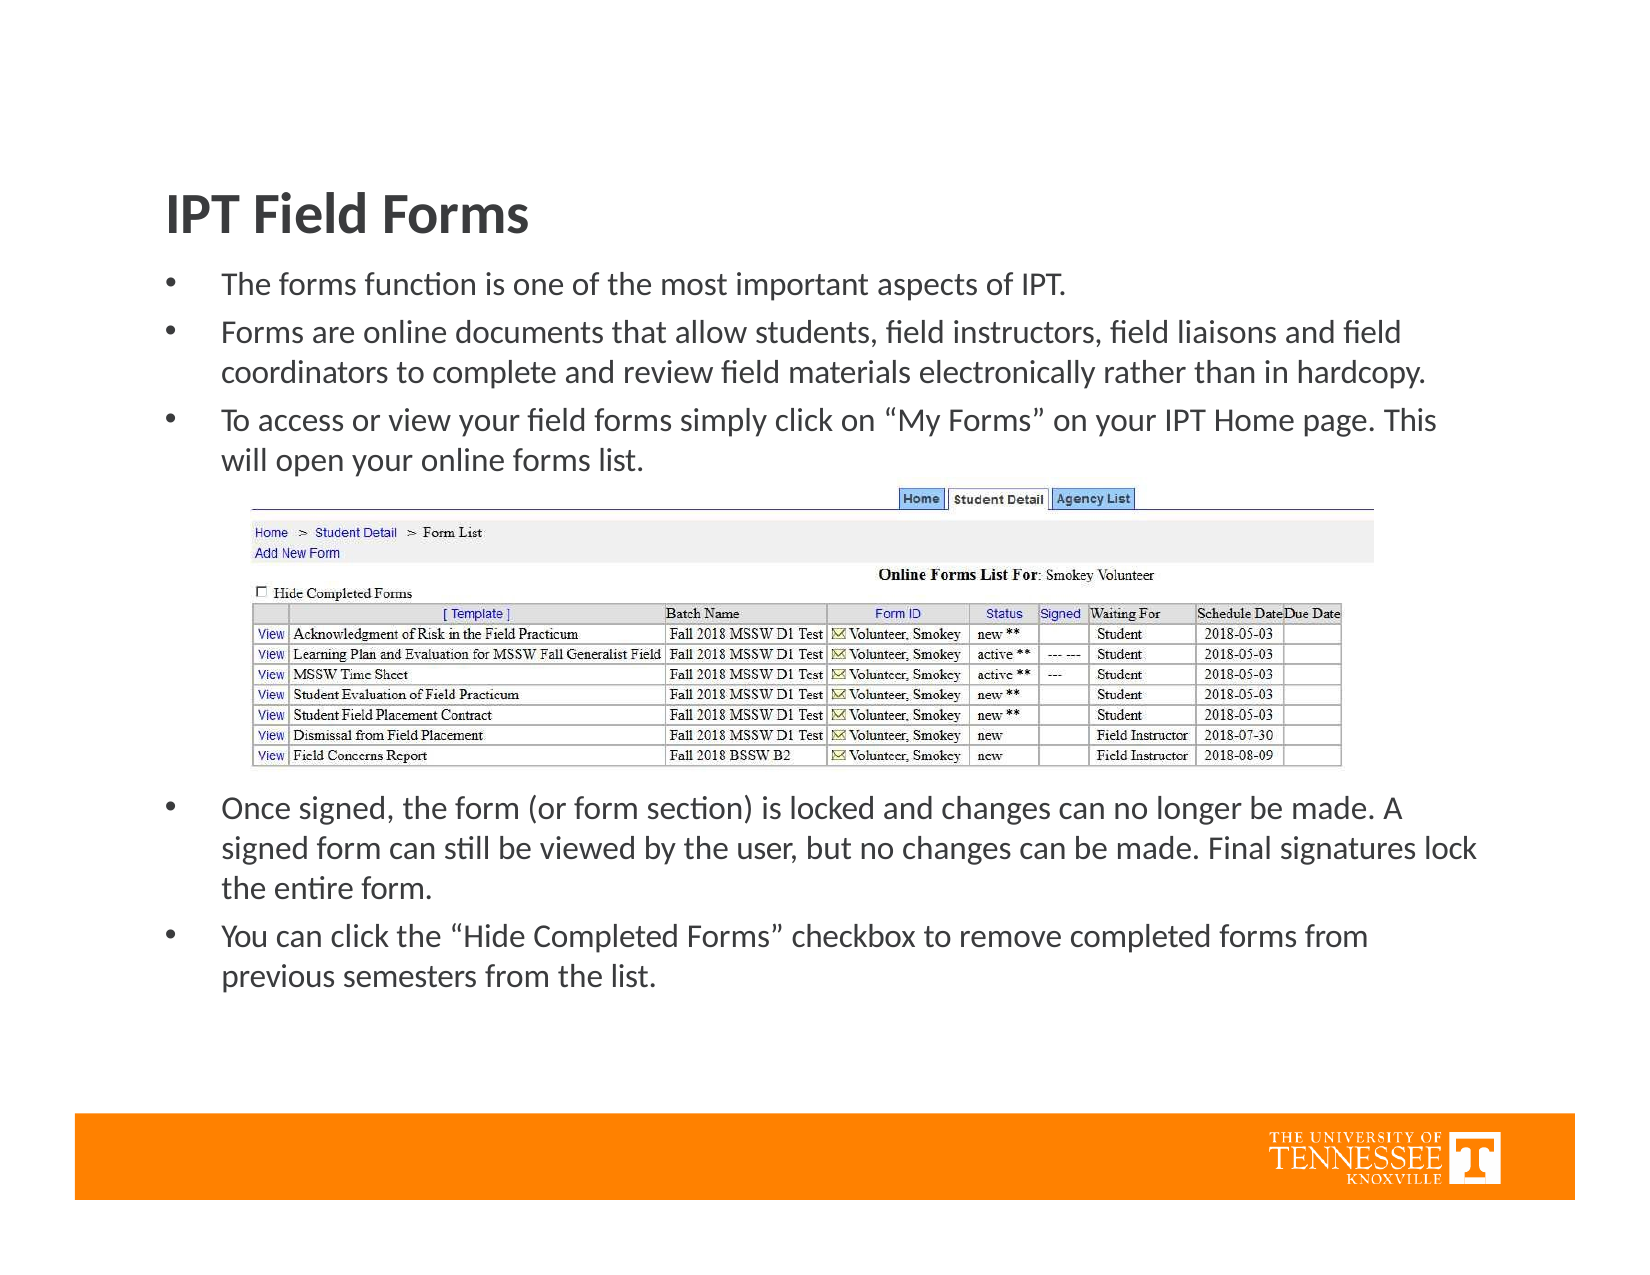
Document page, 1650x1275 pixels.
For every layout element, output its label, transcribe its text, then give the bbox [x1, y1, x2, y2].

text_box The forms function is one of the most important aspects of IPT. Forms are online documents that allow students, field instructors, field liaisons and field coordinators to complete and review field materials electronically rather than in hardcopy. To access or view your field forms simply click on “My Forms” on your IPT Home page. This will open your online forms list. [162, 252, 1446, 478]
text_box Once signed, the form (or form section) is locked and changes can no longer be made. A signed form can still be viewed by the user, but no changes can be made. Final signatures lock the entire form. You can click the “Hide Completed Forms” checkbox to remove completed forms from previous semesters from the list. [162, 784, 1486, 994]
title IPT Field Forms [163, 172, 1272, 252]
picture [1269, 1132, 1442, 1184]
picture [250, 477, 1374, 790]
